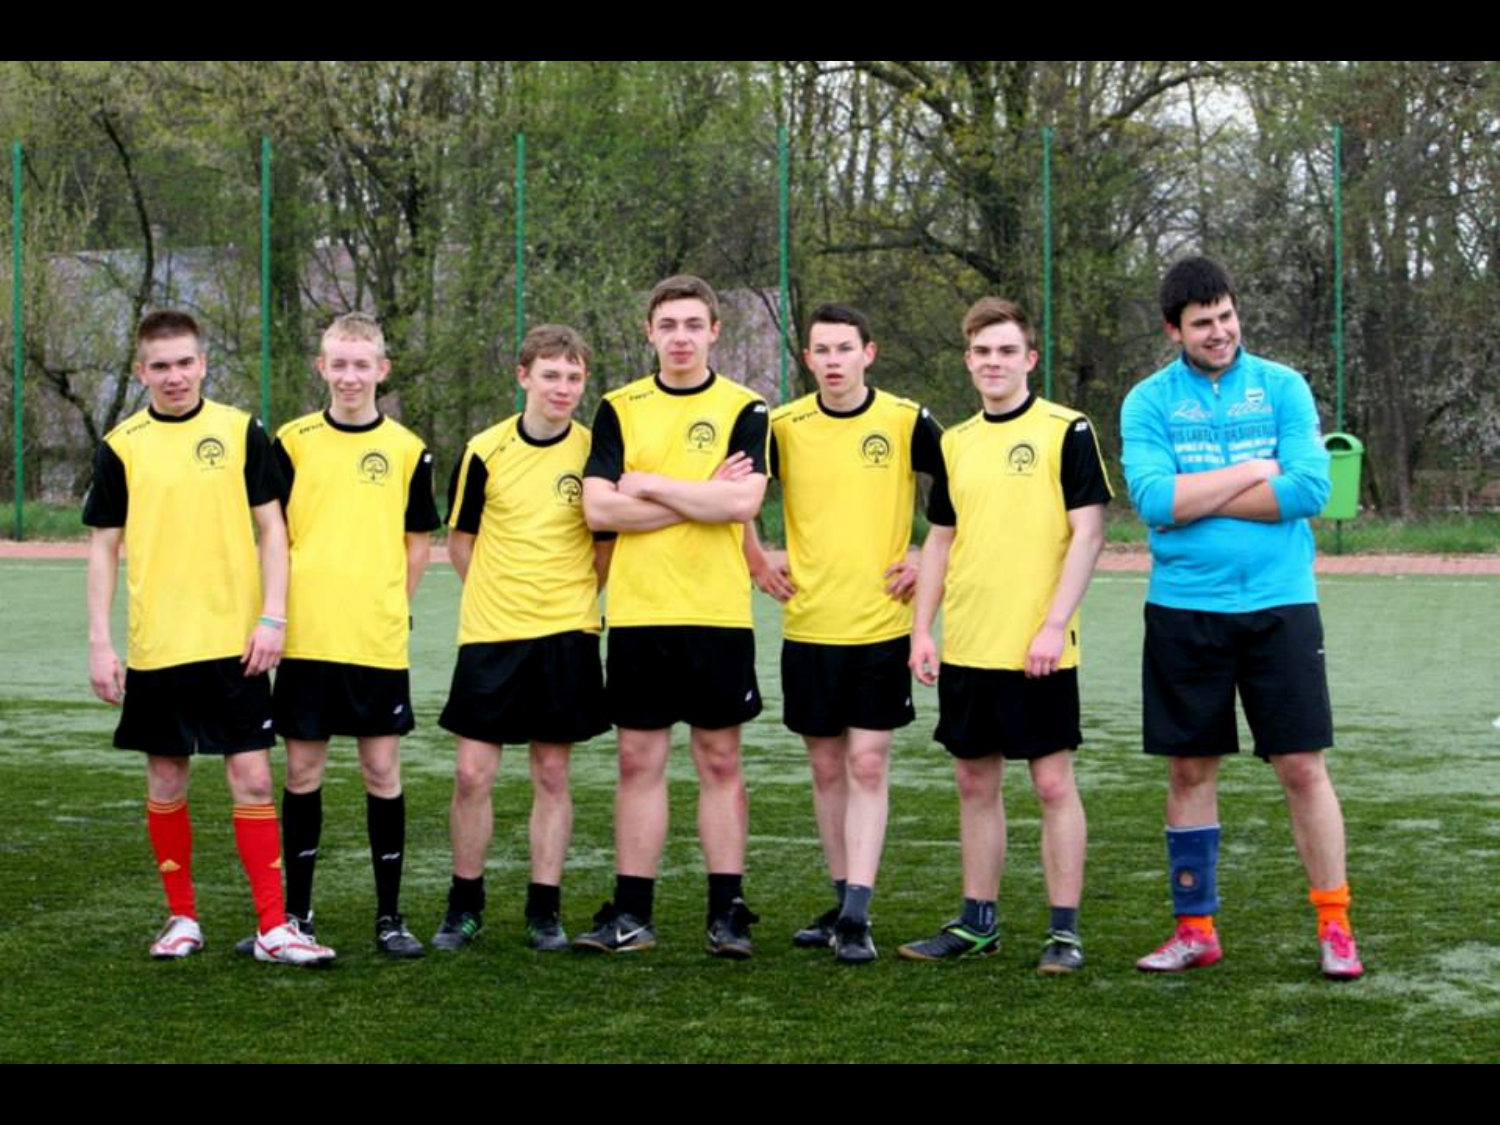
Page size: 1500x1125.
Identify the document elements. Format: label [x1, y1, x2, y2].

picture [0, 61, 1500, 1064]
